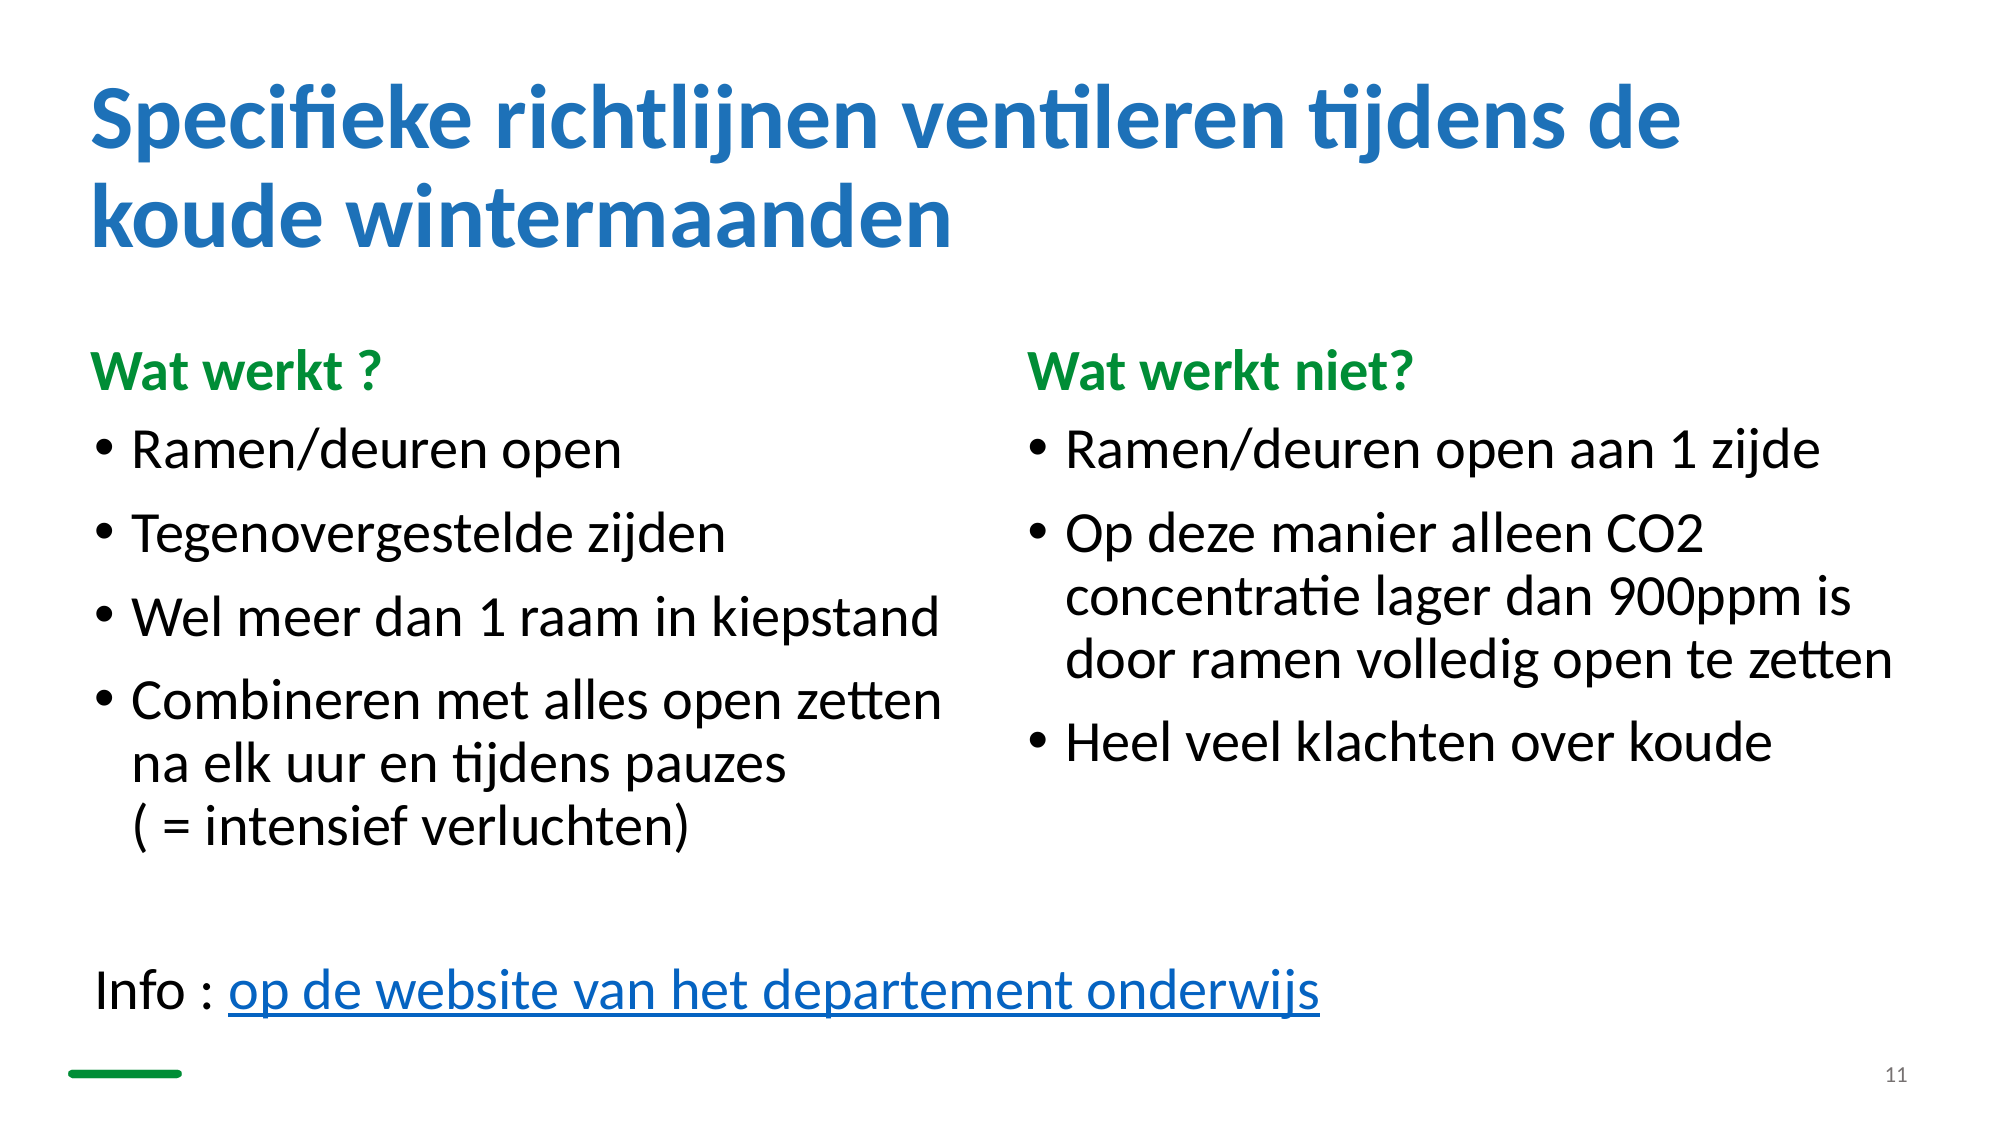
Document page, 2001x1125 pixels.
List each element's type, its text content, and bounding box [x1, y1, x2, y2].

slide_number 11 [1473, 1074, 1923, 1104]
text_box Info : op de website van het departement onderwijs [79, 943, 1965, 1074]
list Ramen/deuren open aan 1 zijde Op deze manier alleen CO2 concentratie lager dan 900ppm is door ramen volledig open te zetten Heel veel klachten over koude [1012, 410, 1923, 868]
list Wat werkt niet? [1012, 275, 1920, 410]
title Specifieke richtlijnen ventileren tijdens de koude wintermaanden [75, 59, 1920, 278]
list Ramen/deuren open Tegenovergestelde zijden Wel meer dan 1 raam in kiepstand Combineren met alles open zetten na elk uur en tijdens pauzes ( = intensief verluchten) [79, 410, 984, 897]
picture [65, 1065, 184, 1082]
list Wat werkt ? [75, 275, 984, 411]
